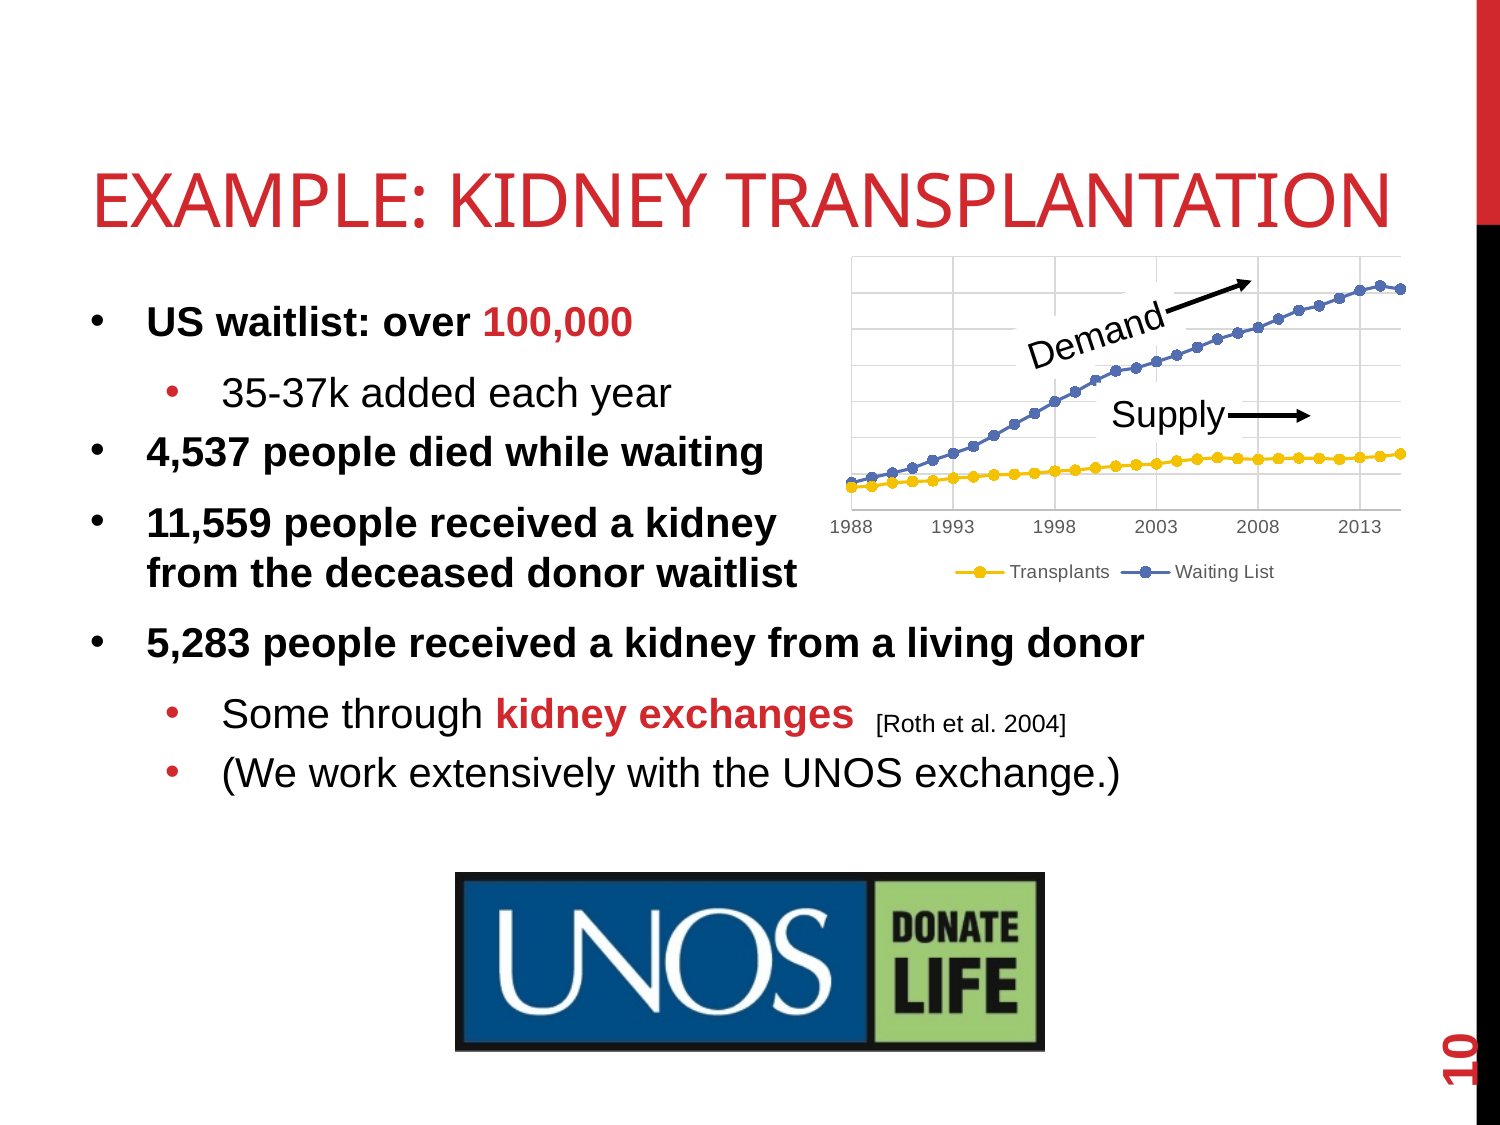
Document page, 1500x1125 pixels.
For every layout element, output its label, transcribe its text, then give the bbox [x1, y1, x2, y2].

list US waitlist: over 100,000 35-37k added each year 4,537 people died while waiting 11,559 people received a kidney from the deceased donor waitlist 5,283 people received a kidney from a living donor Some through kidney exchanges (We work extensively with the UNOS exchange.) [75, 287, 1325, 1005]
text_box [817, 249, 1414, 590]
slide_number 10 [1427, 887, 1488, 1104]
picture [454, 871, 1045, 1052]
text_box [Roth et al. 2004] [861, 700, 1187, 746]
title Example: Kidney Transplantation [75, 25, 1413, 250]
